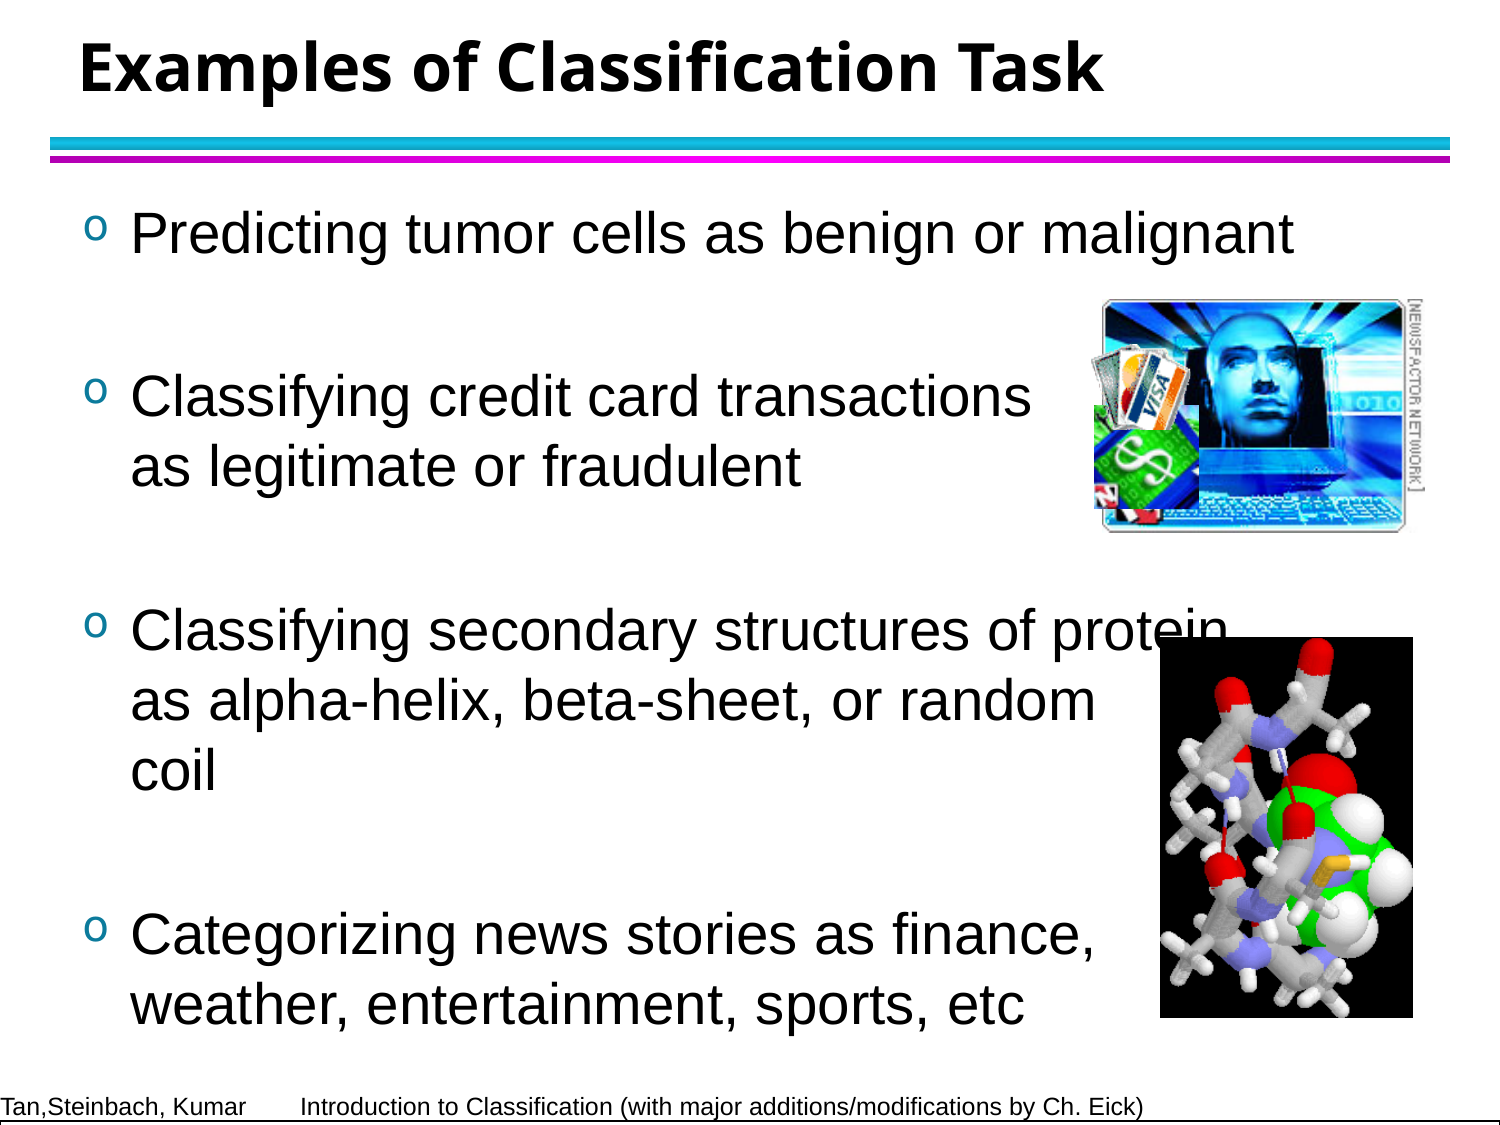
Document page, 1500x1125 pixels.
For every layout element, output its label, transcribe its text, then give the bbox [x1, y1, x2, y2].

picture [1160, 637, 1413, 1019]
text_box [1087, 299, 1426, 533]
list Predicting tumor cells as benign or malignant Classifying credit card transactions as legitimate or fraudulent Classifying secondary structures of protein as alpha-helix, beta-sheet, or random coil Categorizing news stories as finance, weather, entertainment, sports, etc [67, 187, 1432, 1038]
title Examples of Classification Task [62, 24, 1421, 113]
